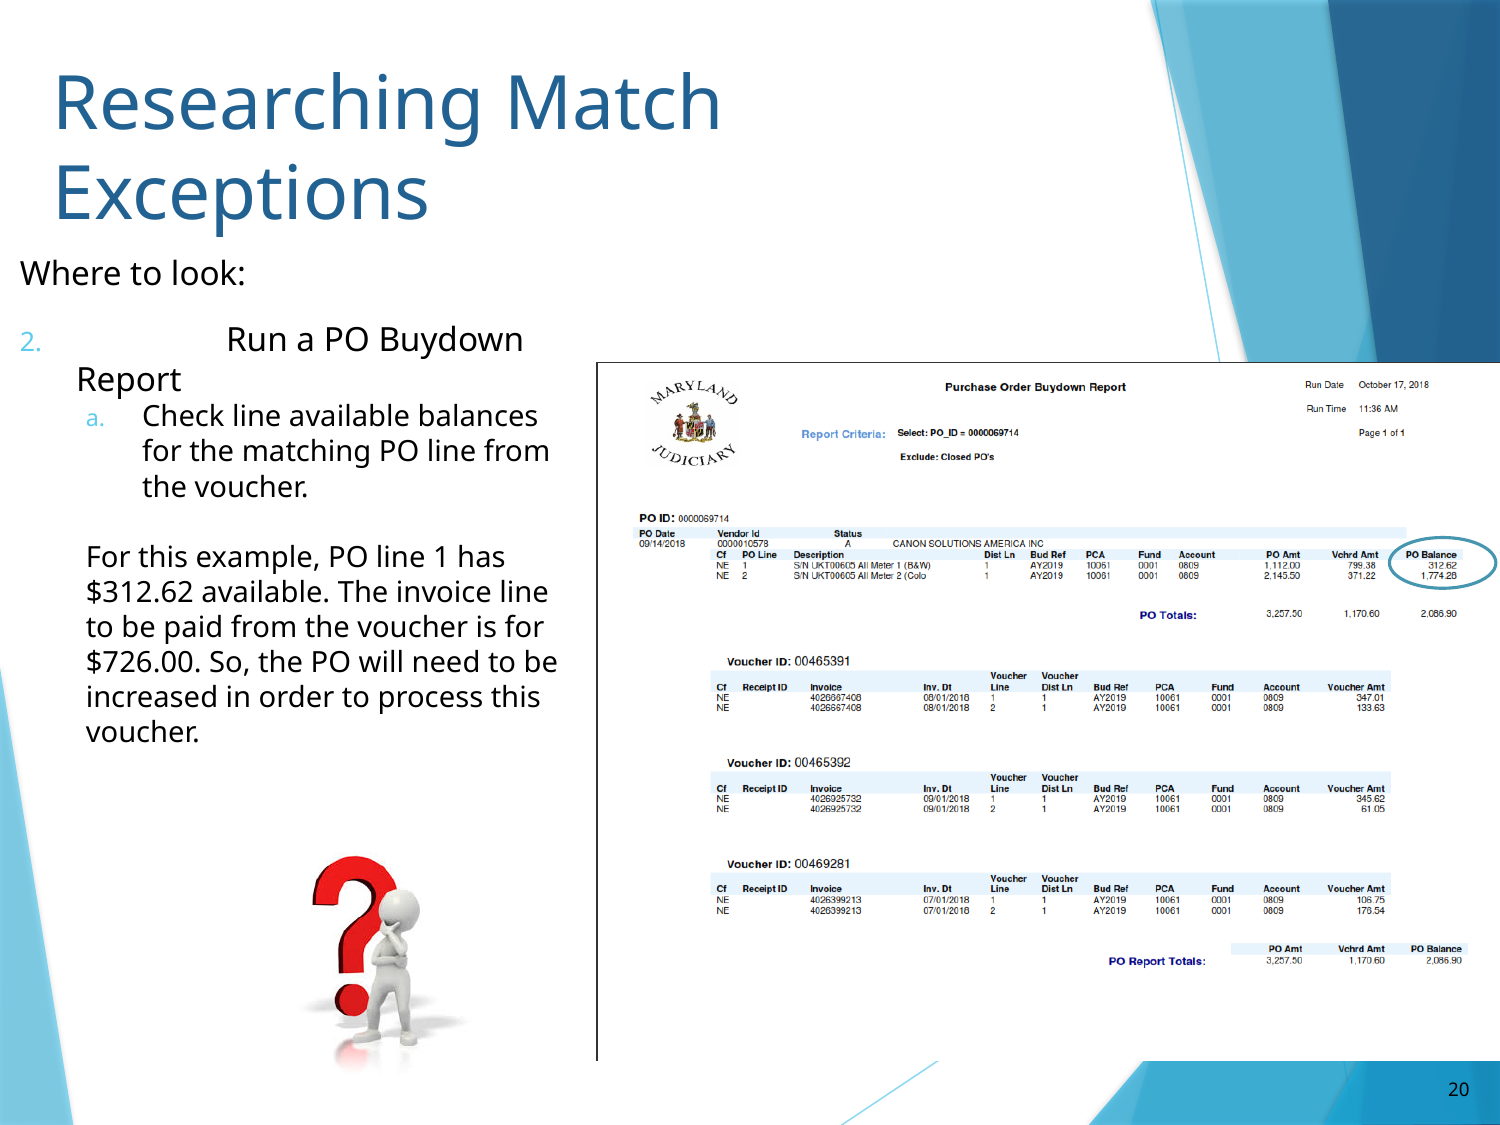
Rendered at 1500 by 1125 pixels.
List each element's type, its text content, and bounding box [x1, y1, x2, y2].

picture [596, 361, 1500, 1061]
slide_number 20 [1400, 1069, 1485, 1120]
picture [287, 851, 484, 1076]
list Where to look: Run a PO Buydown Report Check line available balances for the matching PO line from the voucher. For this example, PO line 1 has $312.62 available. The invoice line to be paid from the voucher is for $726.00. So, the PO will need to be increased in order to process this voucher. [4, 244, 593, 932]
title Researching Match Exceptions [37, 46, 1079, 264]
